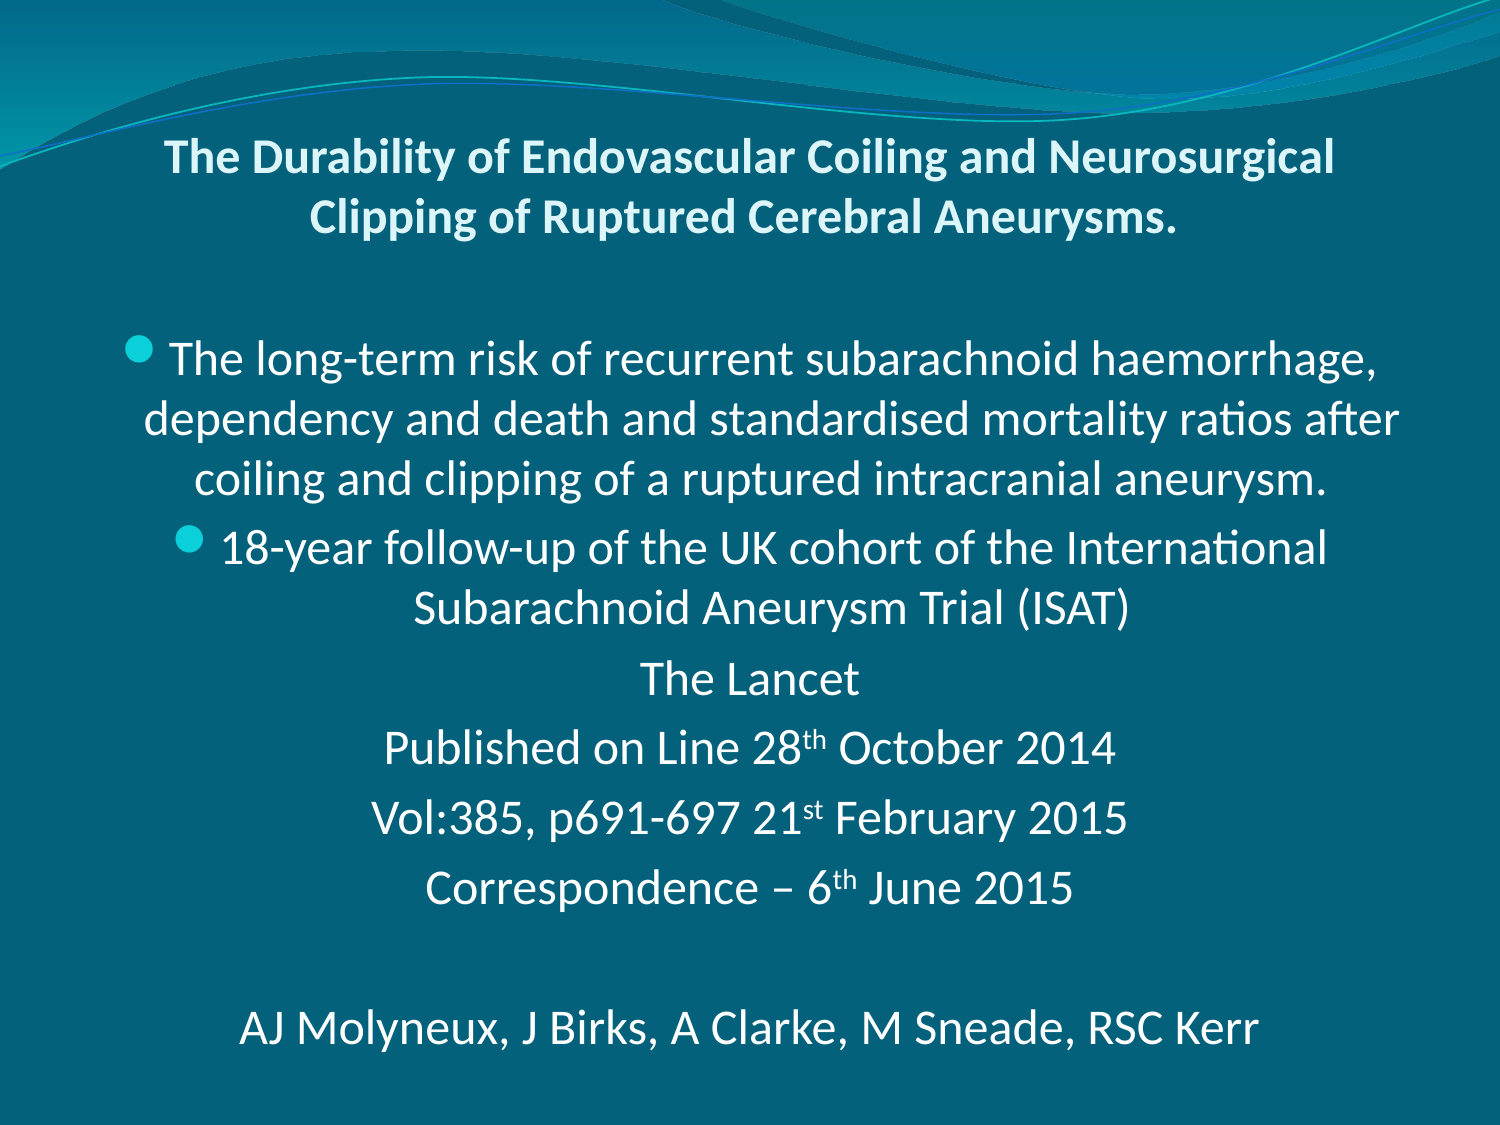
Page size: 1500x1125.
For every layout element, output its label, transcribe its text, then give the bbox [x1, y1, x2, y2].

picture [1142, 1038, 1161, 1044]
picture [816, 1038, 833, 1044]
picture [523, 1038, 533, 1044]
picture [382, 1038, 390, 1052]
picture [1116, 1038, 1133, 1044]
picture [968, 1038, 985, 1044]
picture [553, 1038, 572, 1043]
picture [991, 1038, 1003, 1044]
list The long-term risk of recurrent subarachnoid haemorrhage, dependency and death and standardised mortality ratios after coiling and clipping of a ruptured intracranial aneurysm. 18-year follow-up of the UK cohort of the International Subarachnoid Aneurysm Trial (ISAT) The Lancet Published on Line 28th October 2014 Vol:385, p691-697 21st February 2015 Correspondence – 6th June 2015 AJ Molyneux, J Birks, A Clarke, M Sneade, RSC Kerr [75, 317, 1425, 1038]
picture [270, 1038, 280, 1044]
title The Durability of Endovascular Coiling and Neurosurgical Clipping of Ruptured Cerebral Aneurysms. [75, 115, 1425, 304]
picture [917, 1038, 934, 1044]
picture [1016, 1038, 1035, 1044]
picture [454, 1038, 473, 1044]
picture [343, 1038, 361, 1044]
picture [631, 1038, 644, 1044]
picture [752, 1038, 769, 1044]
picture [430, 1038, 447, 1044]
picture [716, 1038, 735, 1044]
picture [1043, 1038, 1060, 1044]
picture [1204, 1038, 1221, 1044]
